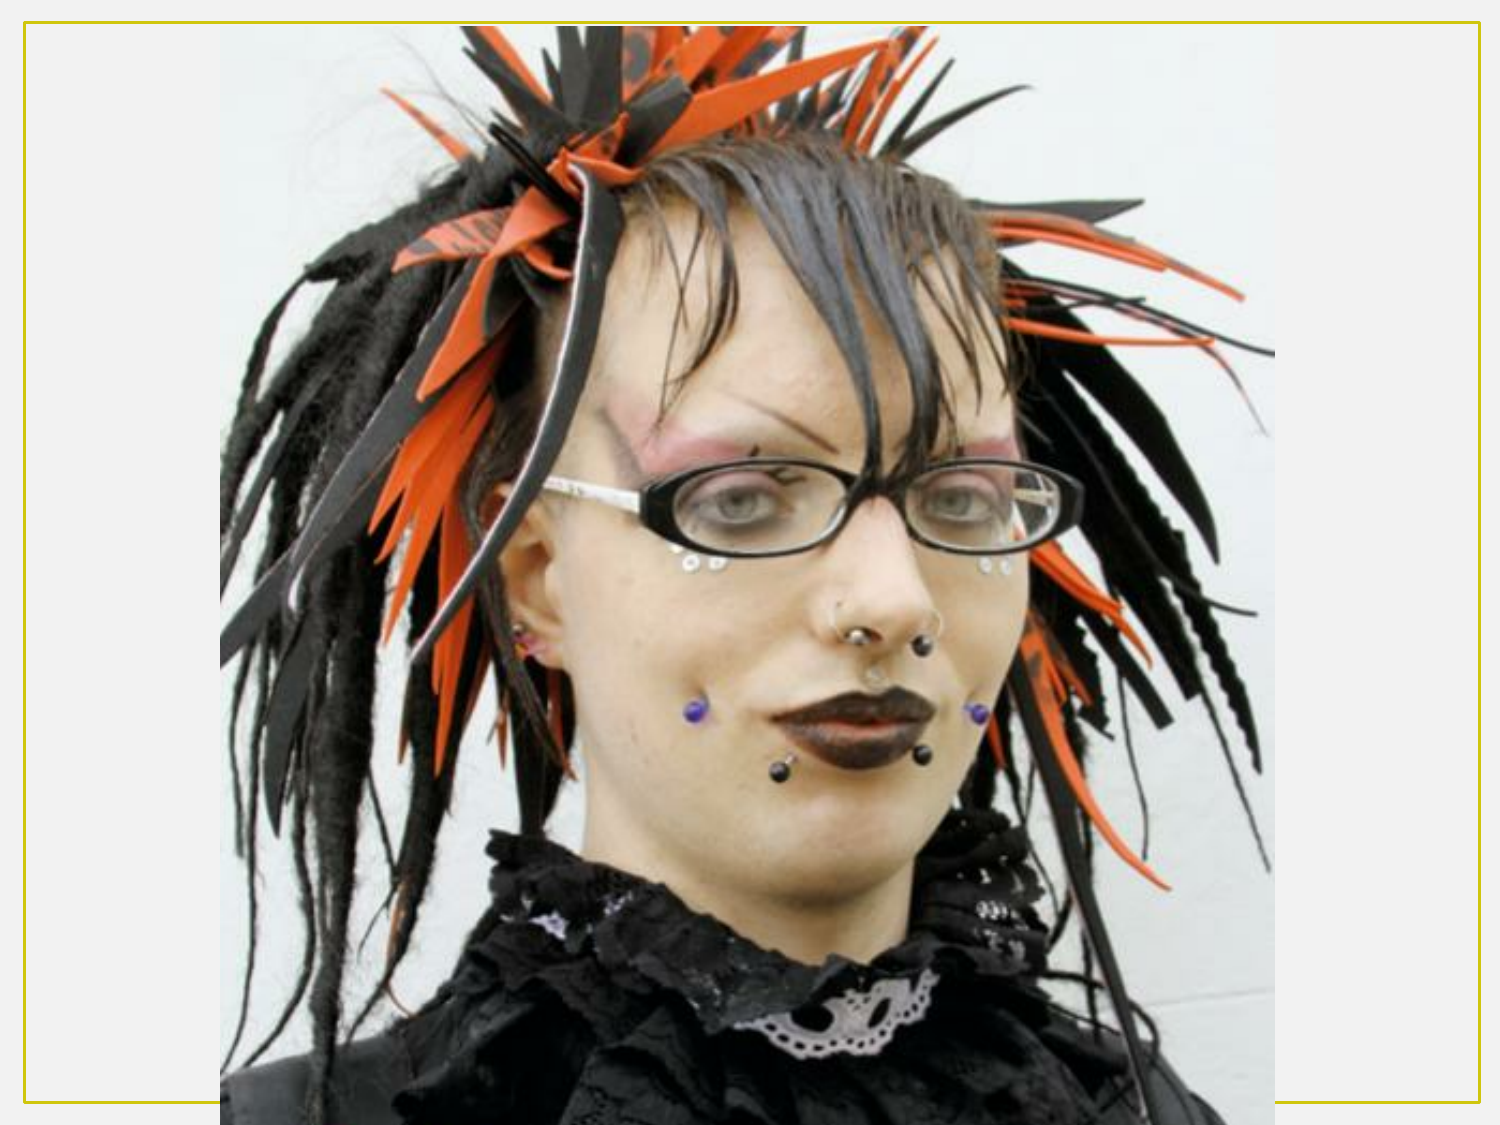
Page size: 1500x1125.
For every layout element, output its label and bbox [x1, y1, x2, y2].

picture [219, 25, 1276, 1125]
